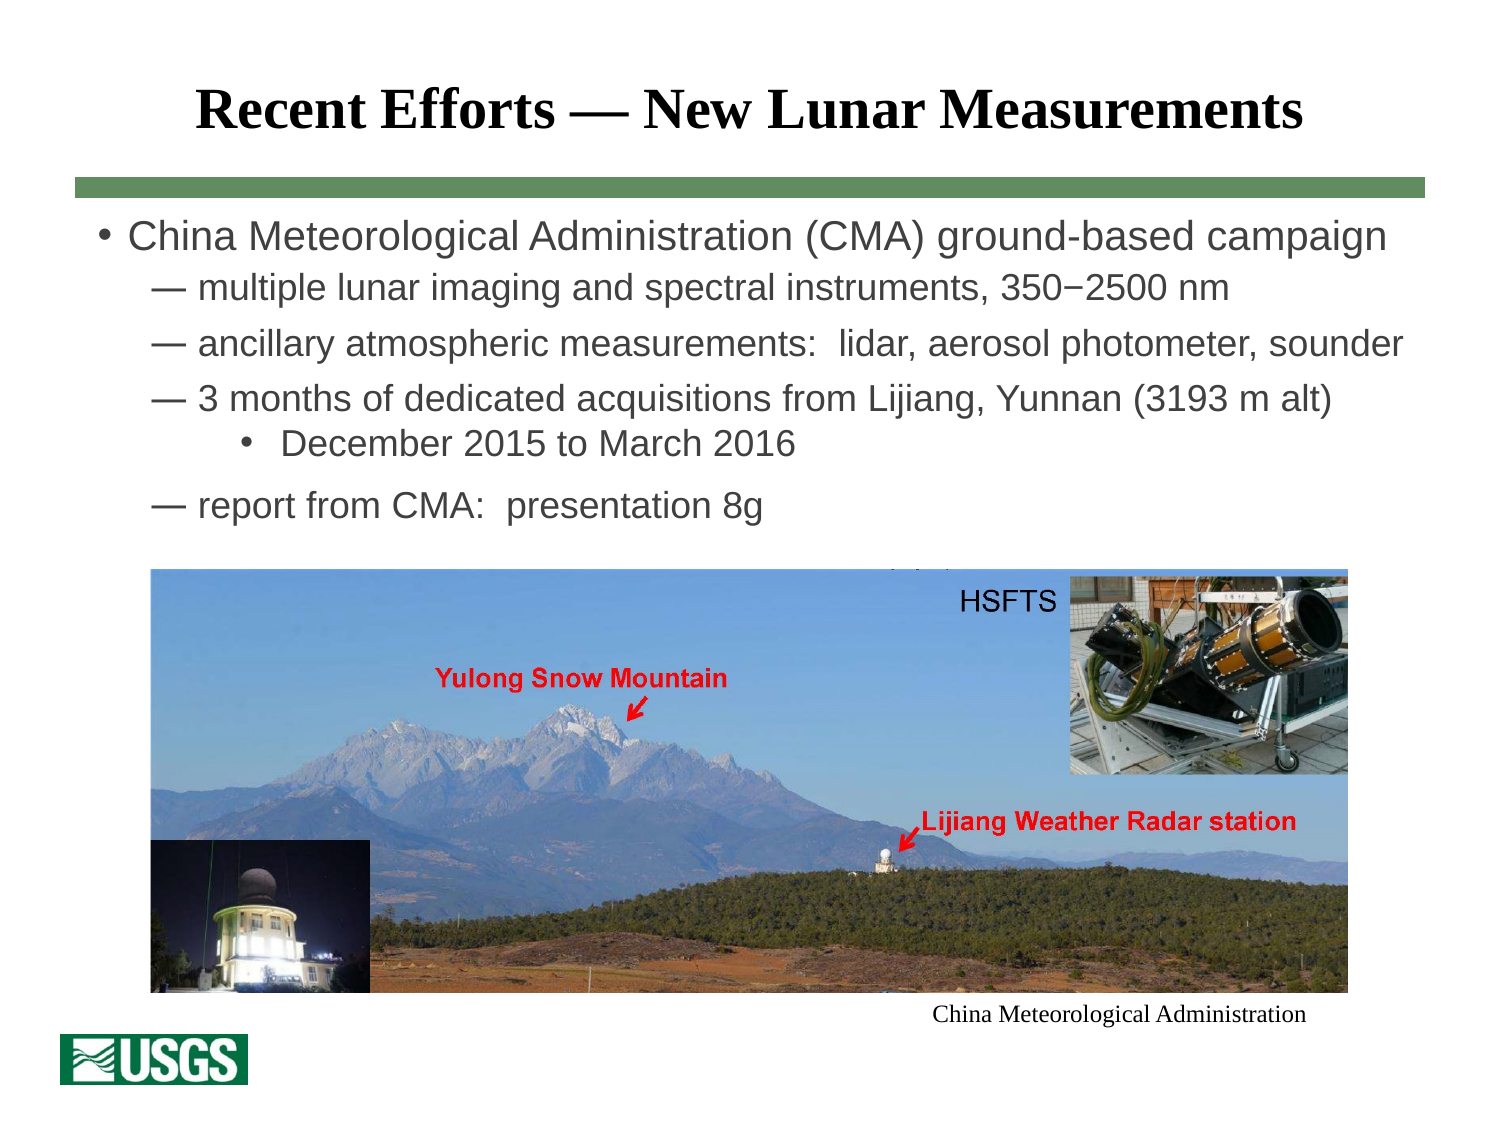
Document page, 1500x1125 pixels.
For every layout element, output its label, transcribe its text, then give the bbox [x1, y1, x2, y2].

list China Meteorological Administration (CMA) ground-based campaign multiple lunar imaging and spectral instruments, 350−2500 nm ancillary atmospheric measurements: lidar, aerosol photometer, sounder 3 months of dedicated acquisitions from Lijiang, Yunnan (3193 m alt) December 2015 to March 2016 report from CMA: presentation 8g [75, 210, 1425, 1035]
picture [60, 1034, 248, 1085]
text_box China Meteorological Administration [917, 1003, 1323, 1035]
picture [149, 569, 1348, 993]
title Recent Efforts — New Lunar Measurements [75, 29, 1425, 180]
